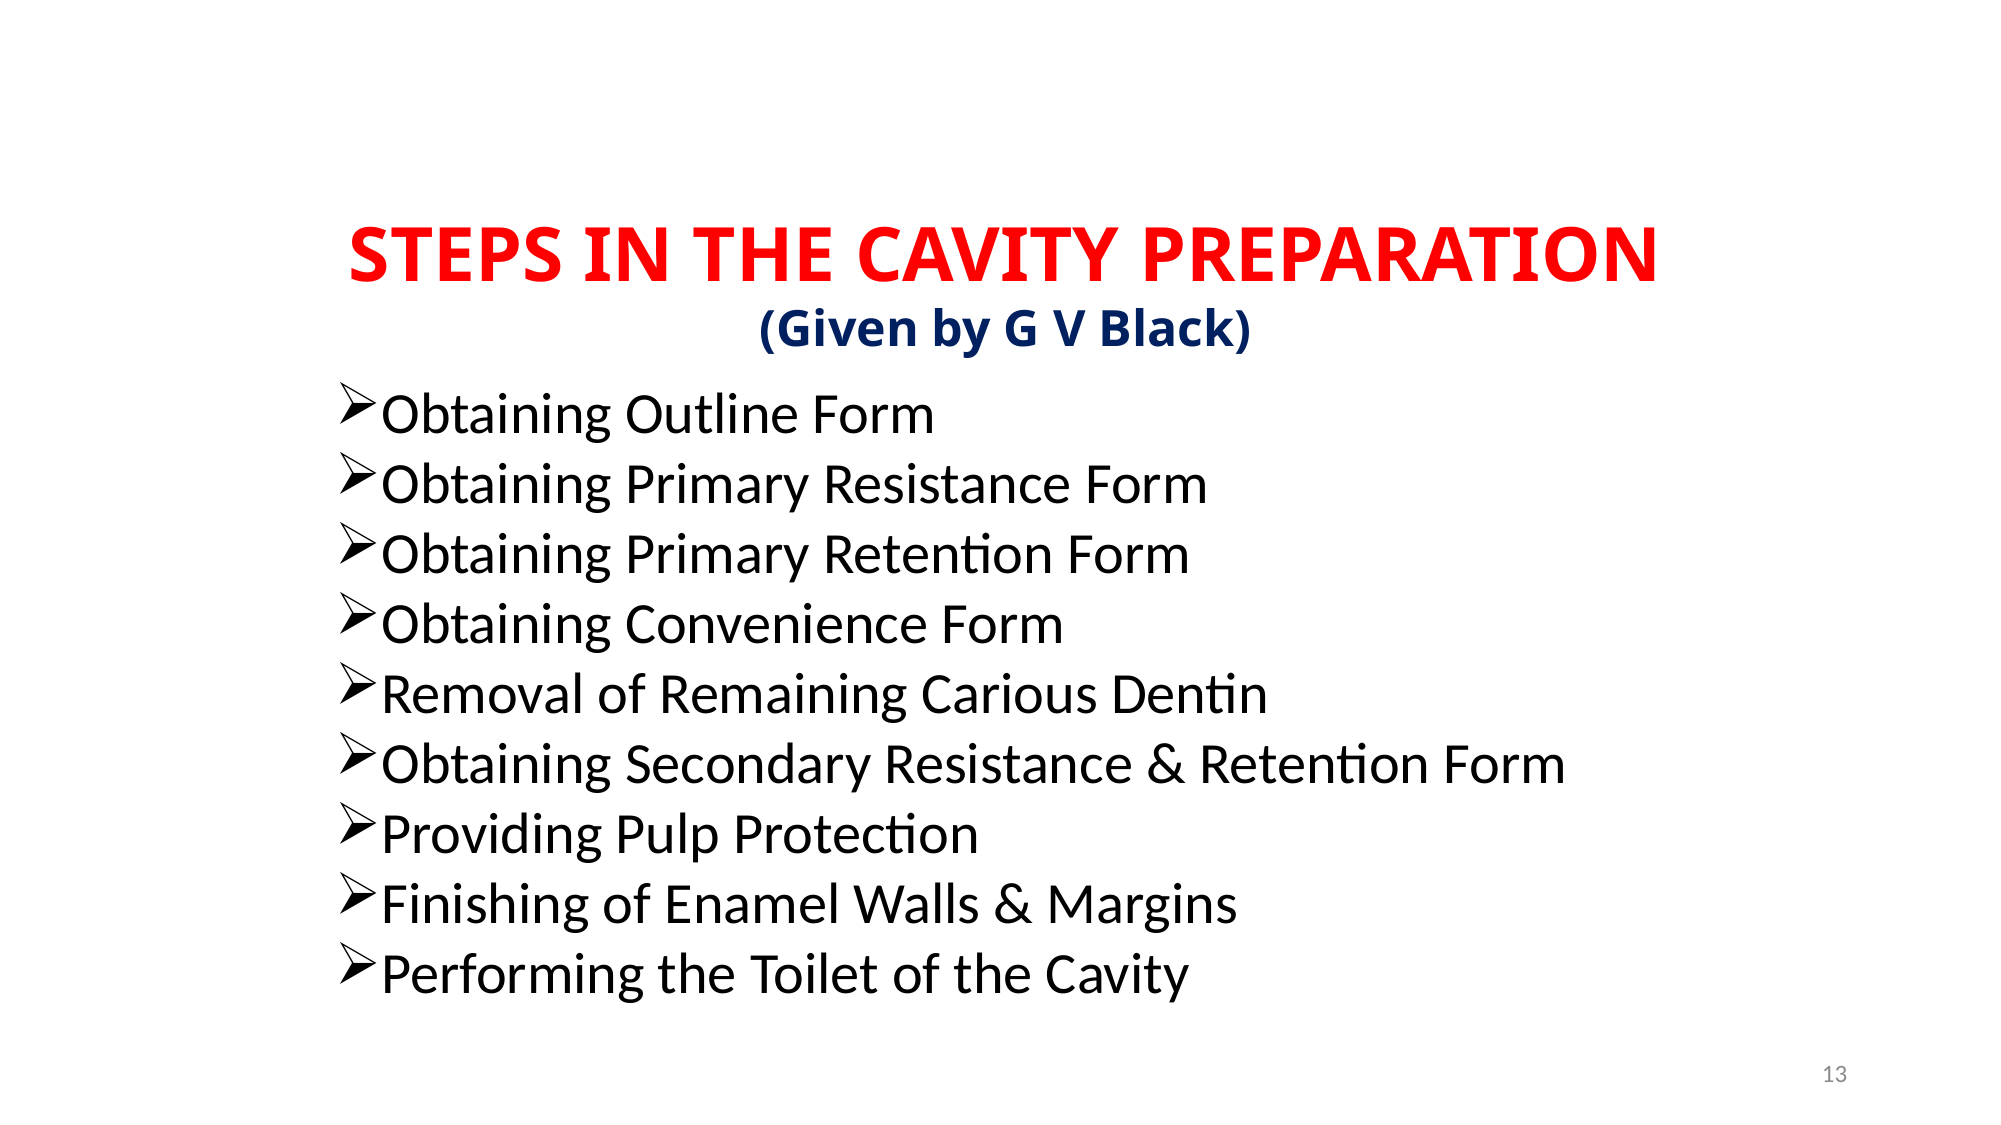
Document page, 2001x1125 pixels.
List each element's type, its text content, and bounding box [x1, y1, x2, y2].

text_box Obtaining Outline Form Obtaining Primary Resistance Form Obtaining Primary Retention Form Obtaining Convenience Form Removal of Remaining Carious Dentin Obtaining Secondary Resistance & Retention Form Providing Pulp Protection Finishing of Enamel Walls & Margins Performing the Toilet of the Cavity [320, 368, 1692, 1013]
slide_number 13 [1412, 1042, 1863, 1103]
text_box STEPS IN THE CAVITY PREPARATION (Given by G V Black) [331, 199, 1680, 364]
